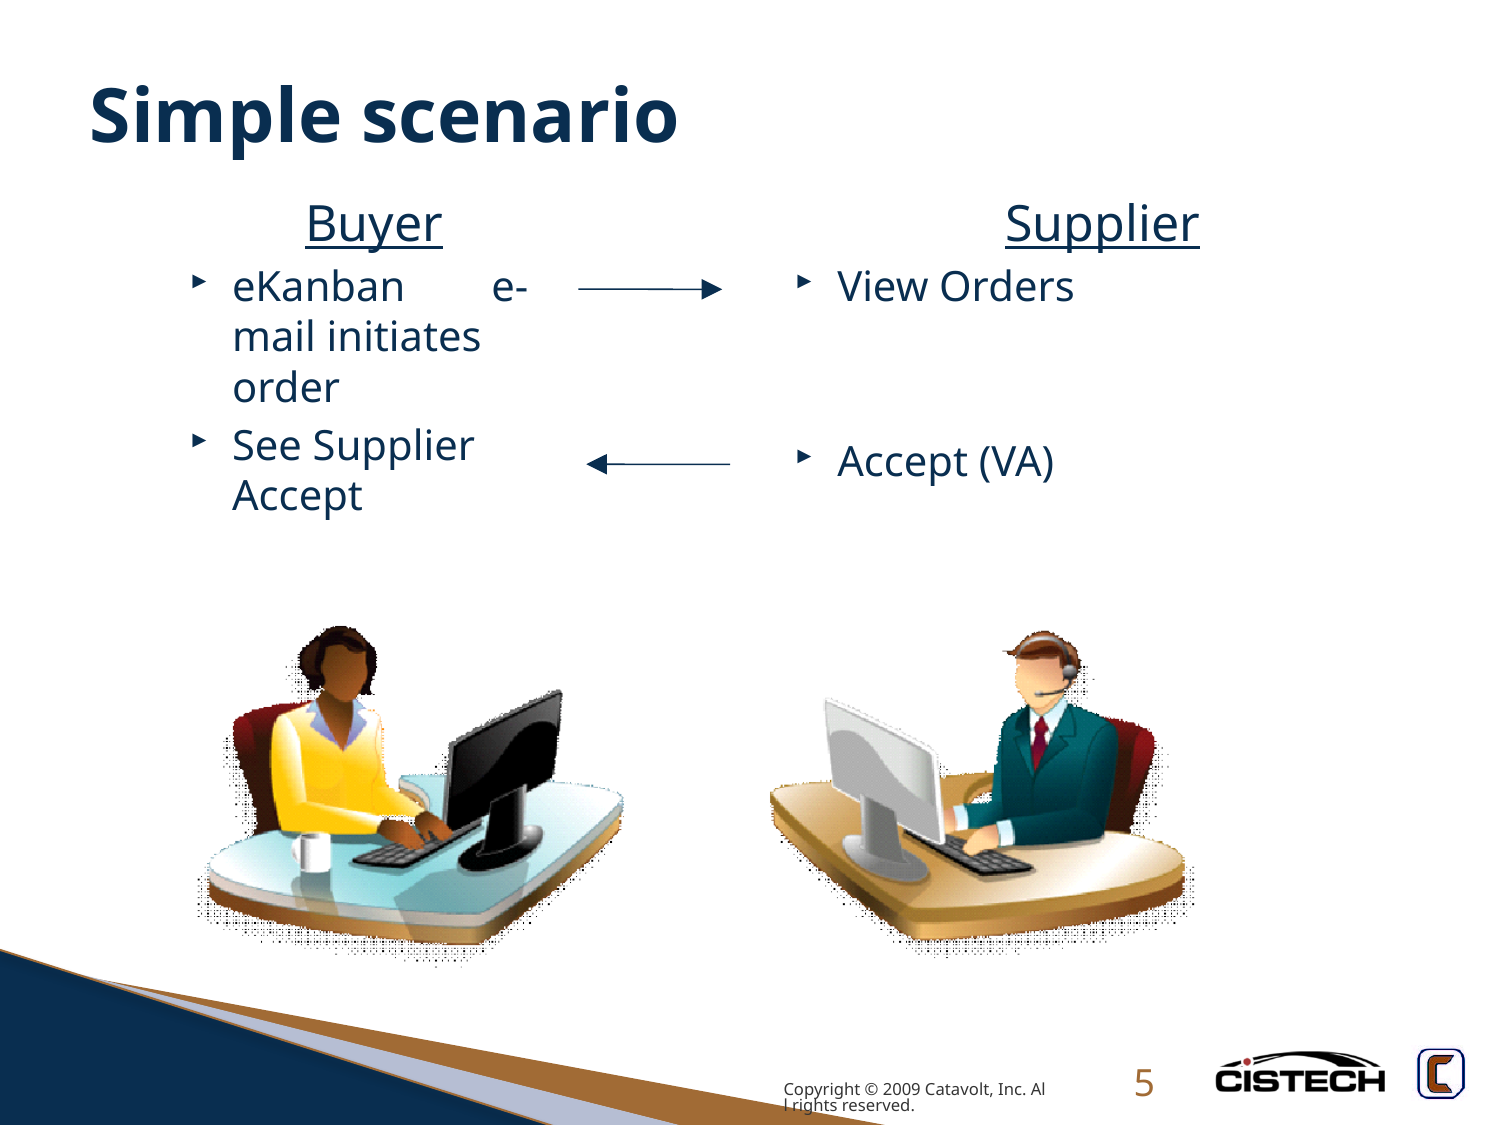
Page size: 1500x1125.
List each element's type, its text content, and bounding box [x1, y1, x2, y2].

text_box Buyer eKanban e-mail initiates order See Supplier Accept [157, 184, 573, 927]
list Supplier View Orders Accept (VA) [762, 184, 1425, 927]
picture [186, 566, 637, 1010]
picture [1411, 1045, 1470, 1101]
title Simple scenario [75, 45, 1425, 181]
slide_number 5 [1119, 1051, 1224, 1112]
picture [755, 566, 1206, 1010]
footer Copyright © 2009 Catavolt, Inc. All rights reserved. [768, 1049, 1062, 1109]
picture [1224, 1051, 1385, 1092]
